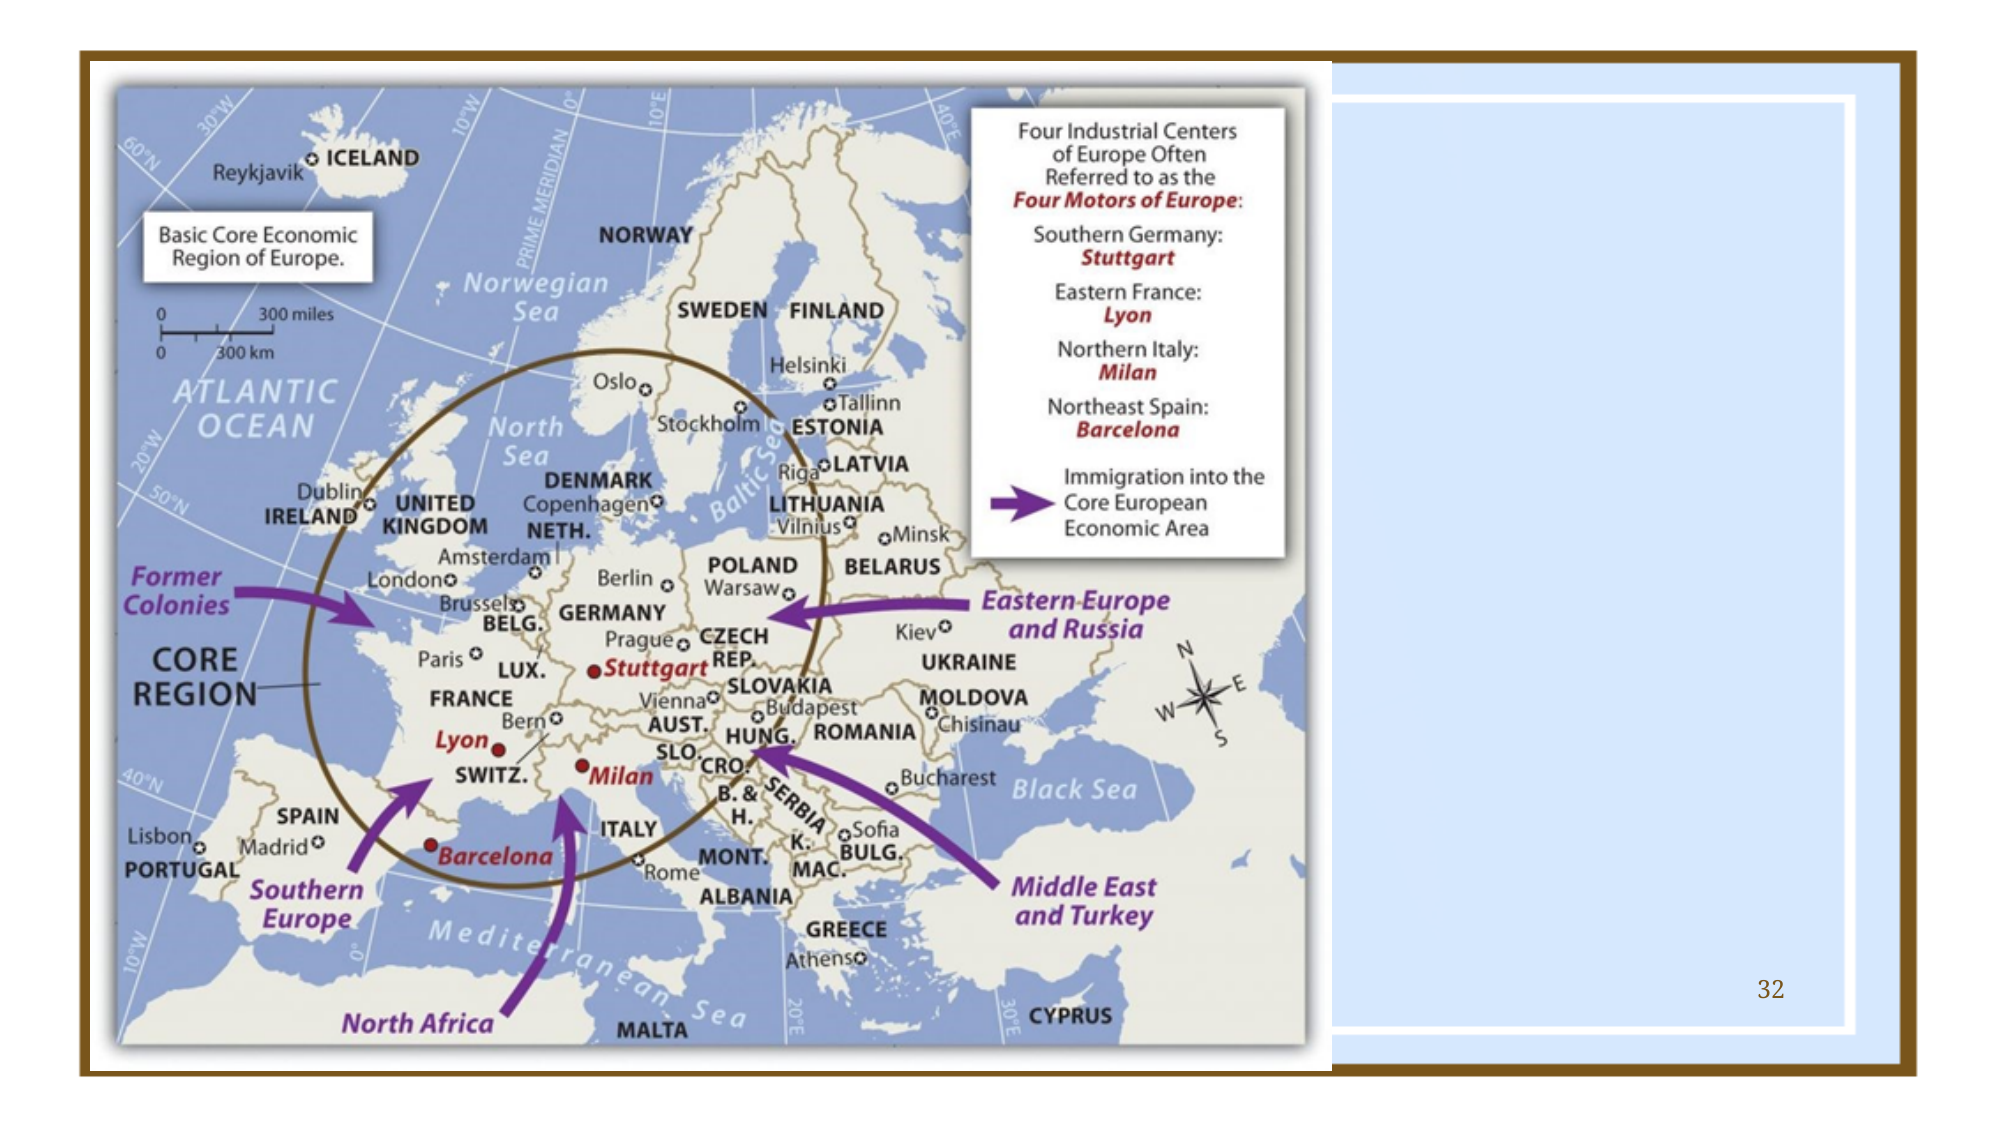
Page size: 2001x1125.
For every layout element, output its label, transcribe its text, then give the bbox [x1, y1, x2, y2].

picture [0, 0, 2001, 1125]
slide_number 32 [1416, 965, 1800, 1029]
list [90, 61, 1332, 1071]
